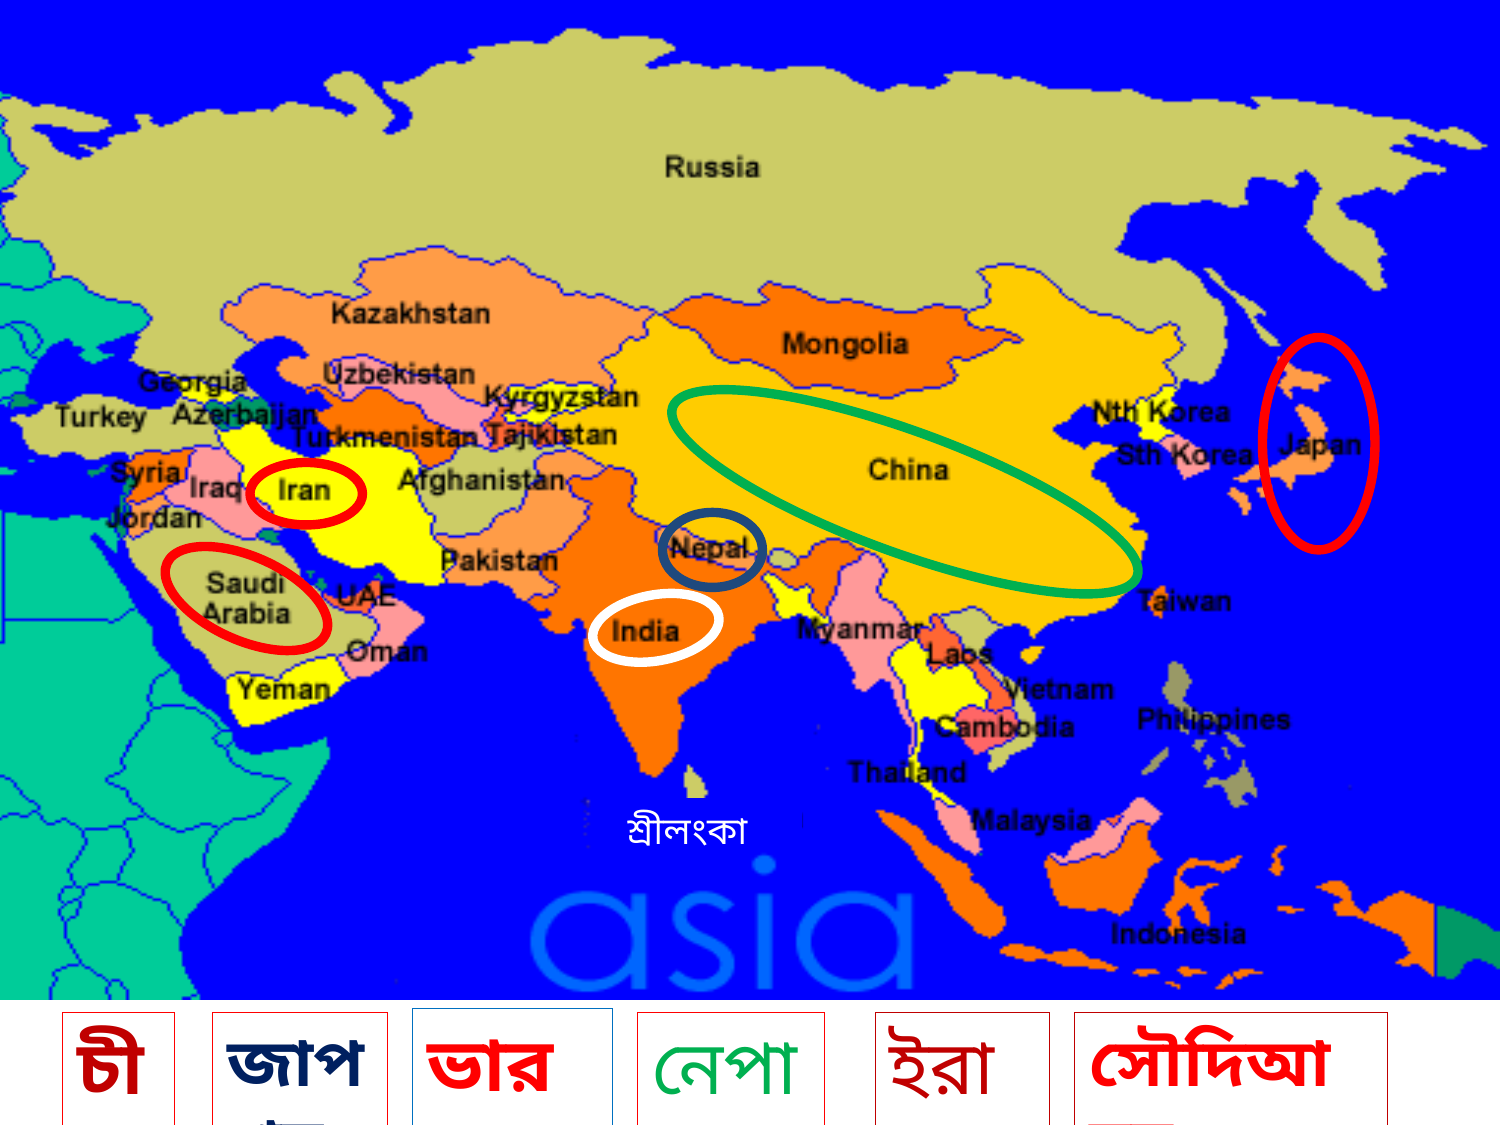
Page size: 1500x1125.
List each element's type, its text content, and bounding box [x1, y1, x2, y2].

text_box সৌদিআরব [1074, 1012, 1388, 1125]
text_box ইরান [875, 1012, 1050, 1125]
text_box নেপাল [637, 1012, 825, 1125]
text_box ভারত [412, 1008, 613, 1125]
text_box জাপান [212, 1012, 388, 1125]
text_box চীন [62, 1012, 175, 1125]
picture [0, 0, 1500, 1001]
